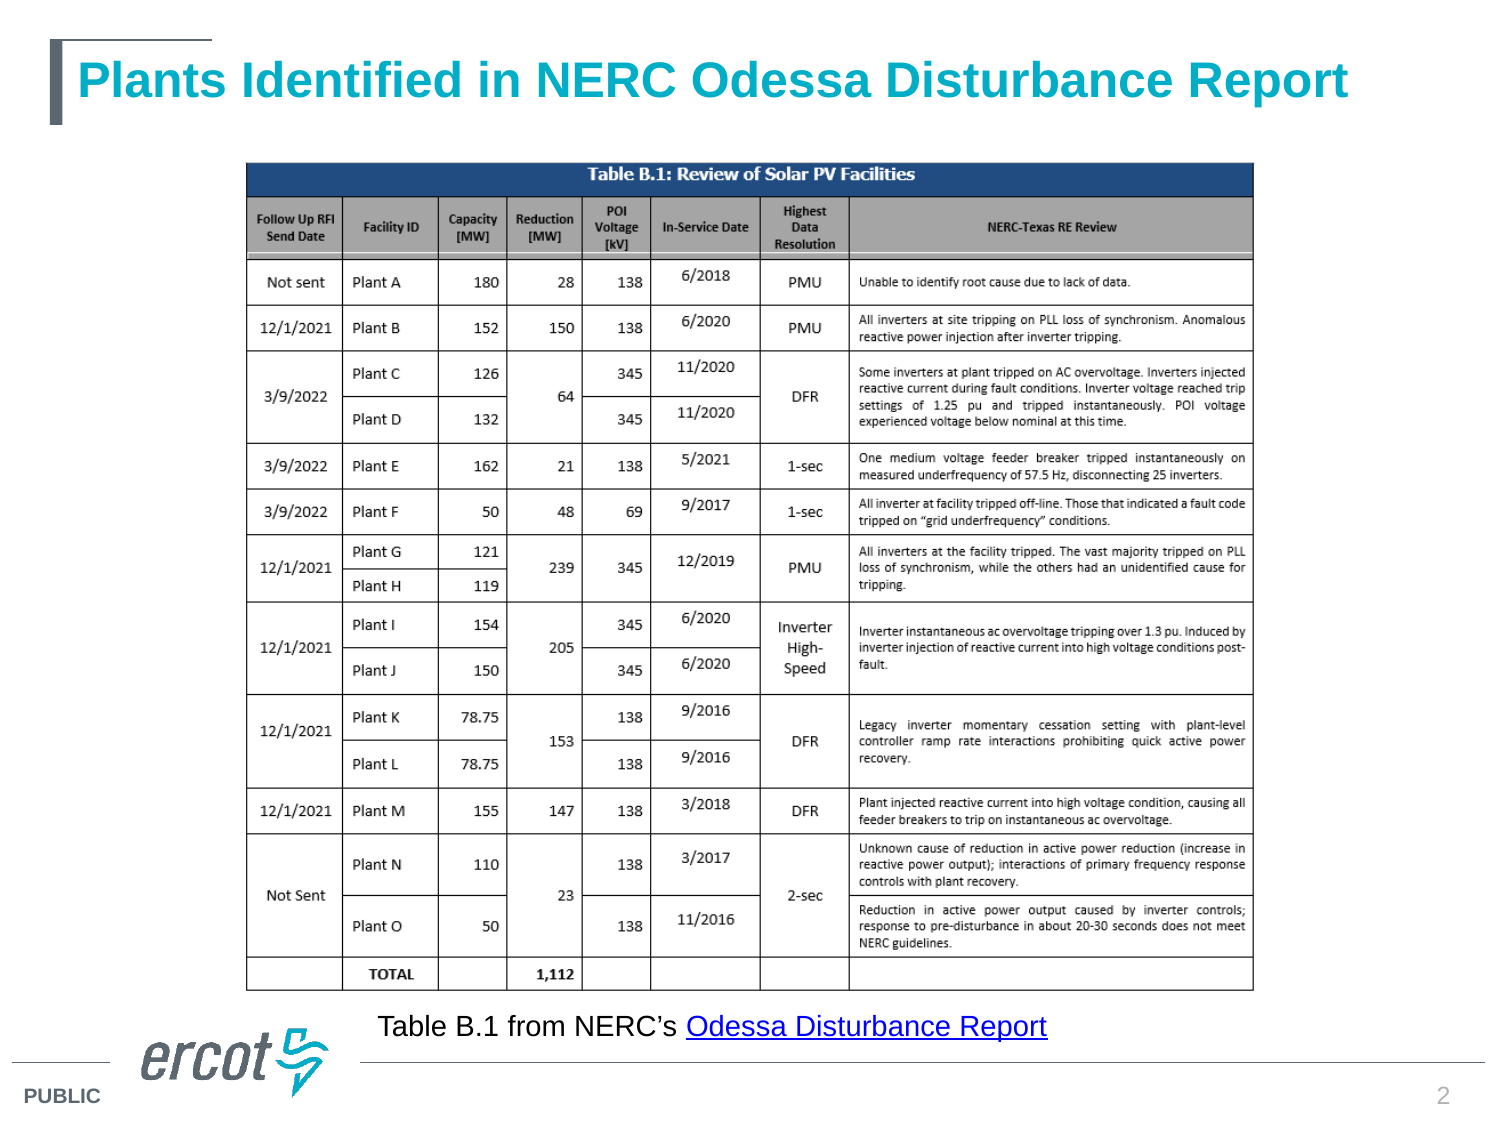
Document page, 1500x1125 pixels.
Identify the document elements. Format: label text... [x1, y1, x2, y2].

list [245, 162, 1255, 992]
text_box Table B.1 from NERC’s Odessa Disturbance Report [362, 999, 1288, 1050]
picture [137, 1024, 332, 1100]
title Plants Identified in NERC Odessa Disturbance Report [62, 39, 1450, 125]
slide_number 2 [1400, 1076, 1488, 1113]
